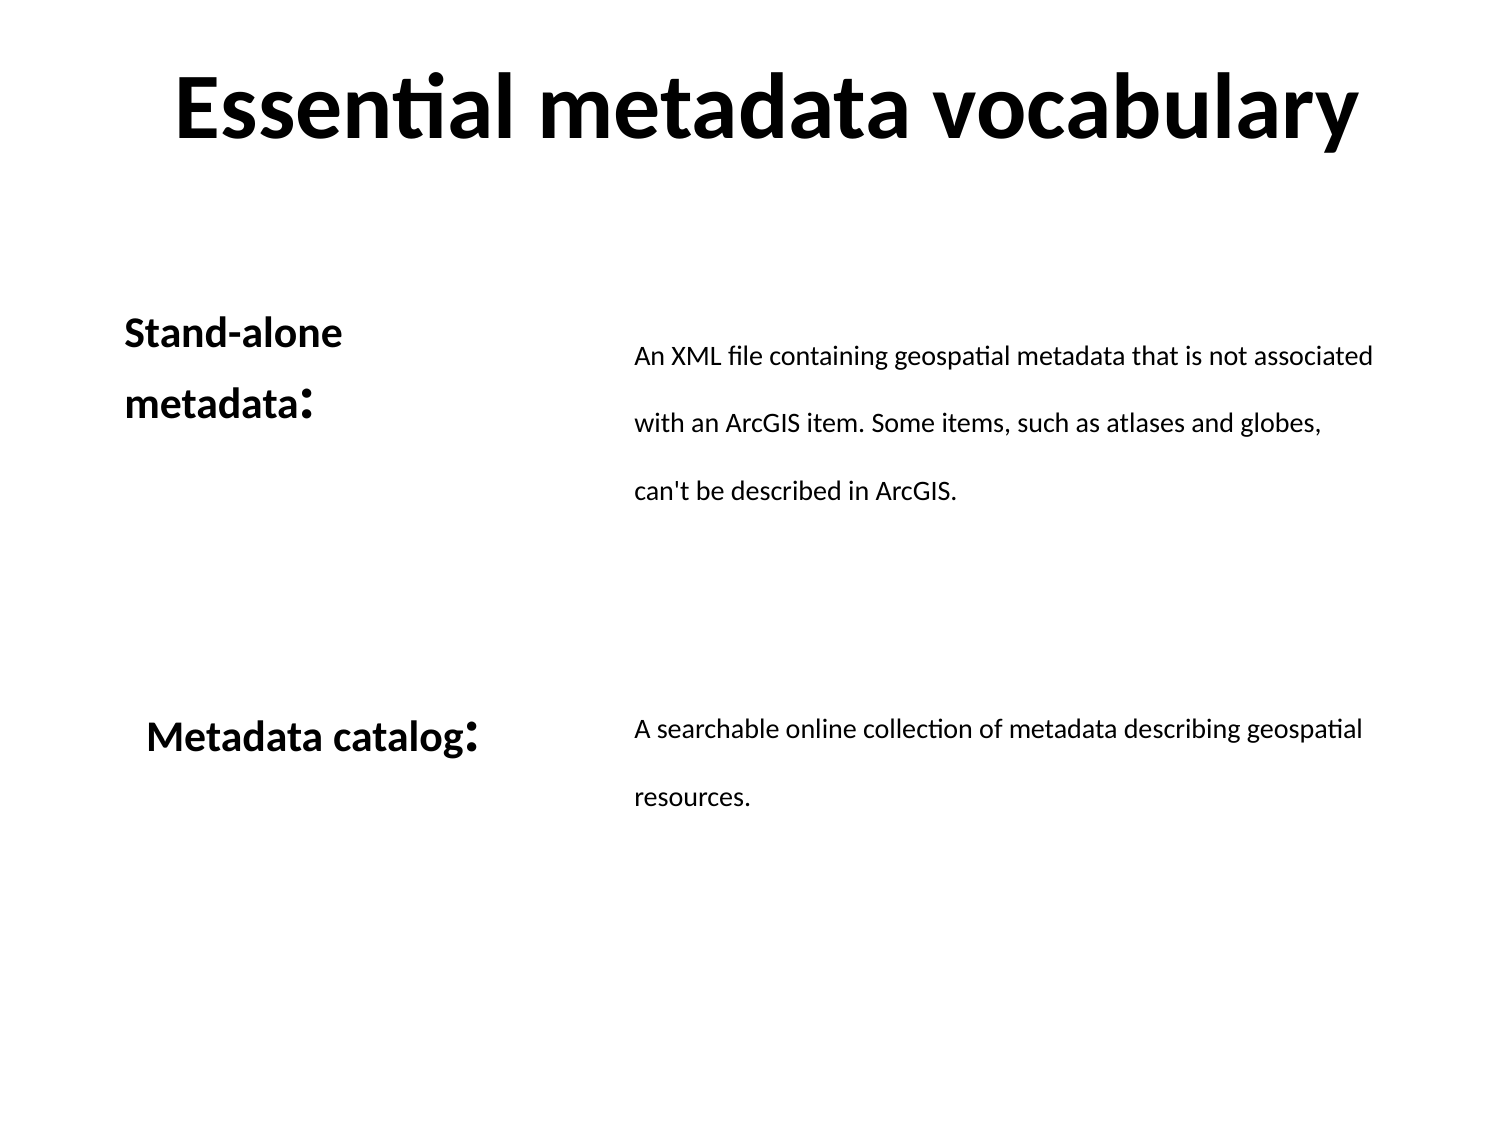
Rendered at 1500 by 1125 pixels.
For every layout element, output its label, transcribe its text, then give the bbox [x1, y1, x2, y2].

text_box Stand-alone metadata: [109, 296, 556, 439]
text_box Metadata catalog: [131, 643, 544, 771]
text_box A searchable online collection of metadata describing geospatial resources. [619, 669, 1396, 820]
text_box Essential metadata vocabulary [126, 37, 1410, 165]
text_box An XML file containing geospatial metadata that is not associated with an ArcGIS item. Some items, such as atlases and globes, can't be described in ArcGIS. [619, 296, 1396, 514]
